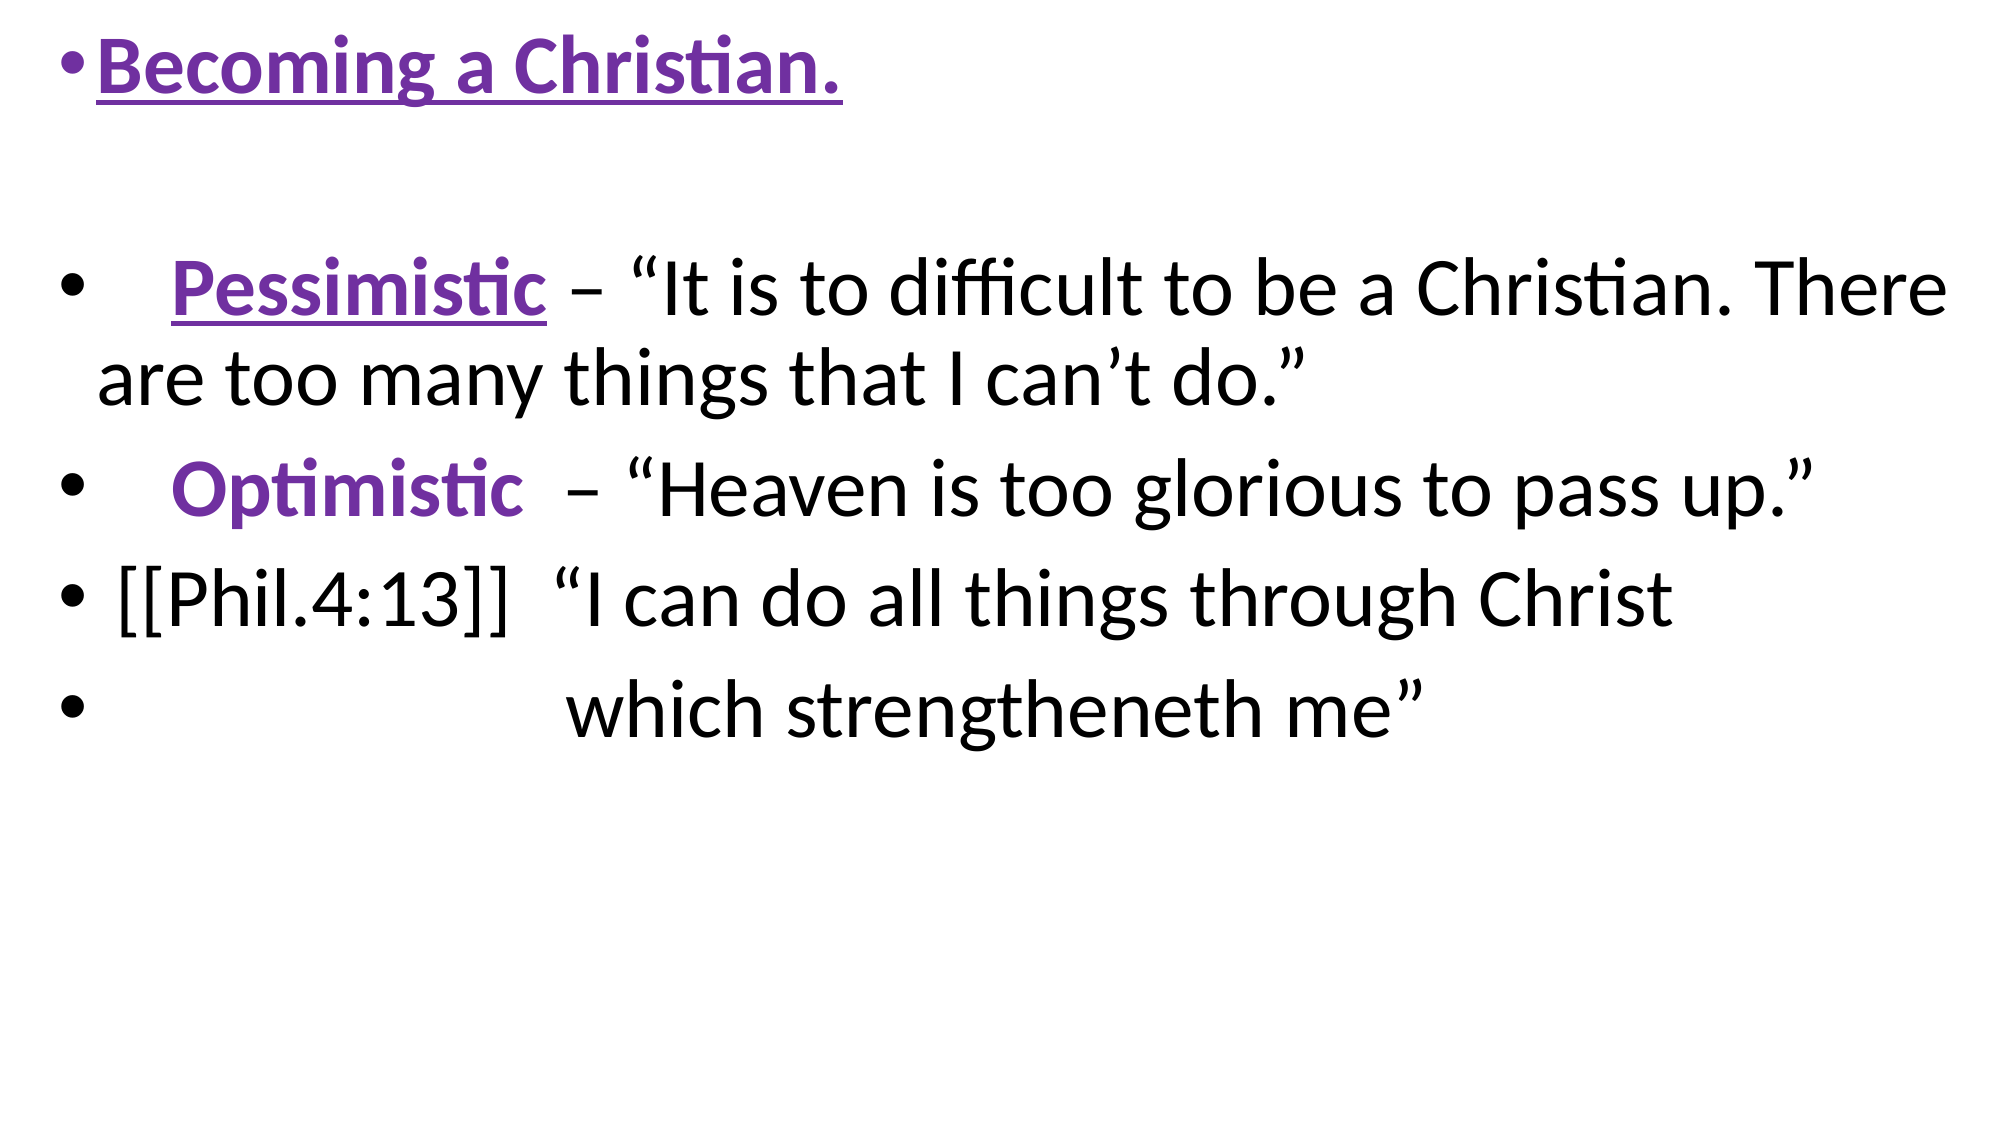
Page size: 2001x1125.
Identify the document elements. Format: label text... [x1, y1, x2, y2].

list Becoming a Christian. Pessimistic – “It is to difficult to be a Christian. There are too many things that I can’t do.” Optimistic – “Heaven is too glorious to pass up.” [[Phil.4:13]] “I can do all things through Christ which strengtheneth me” [43, 14, 1975, 1102]
